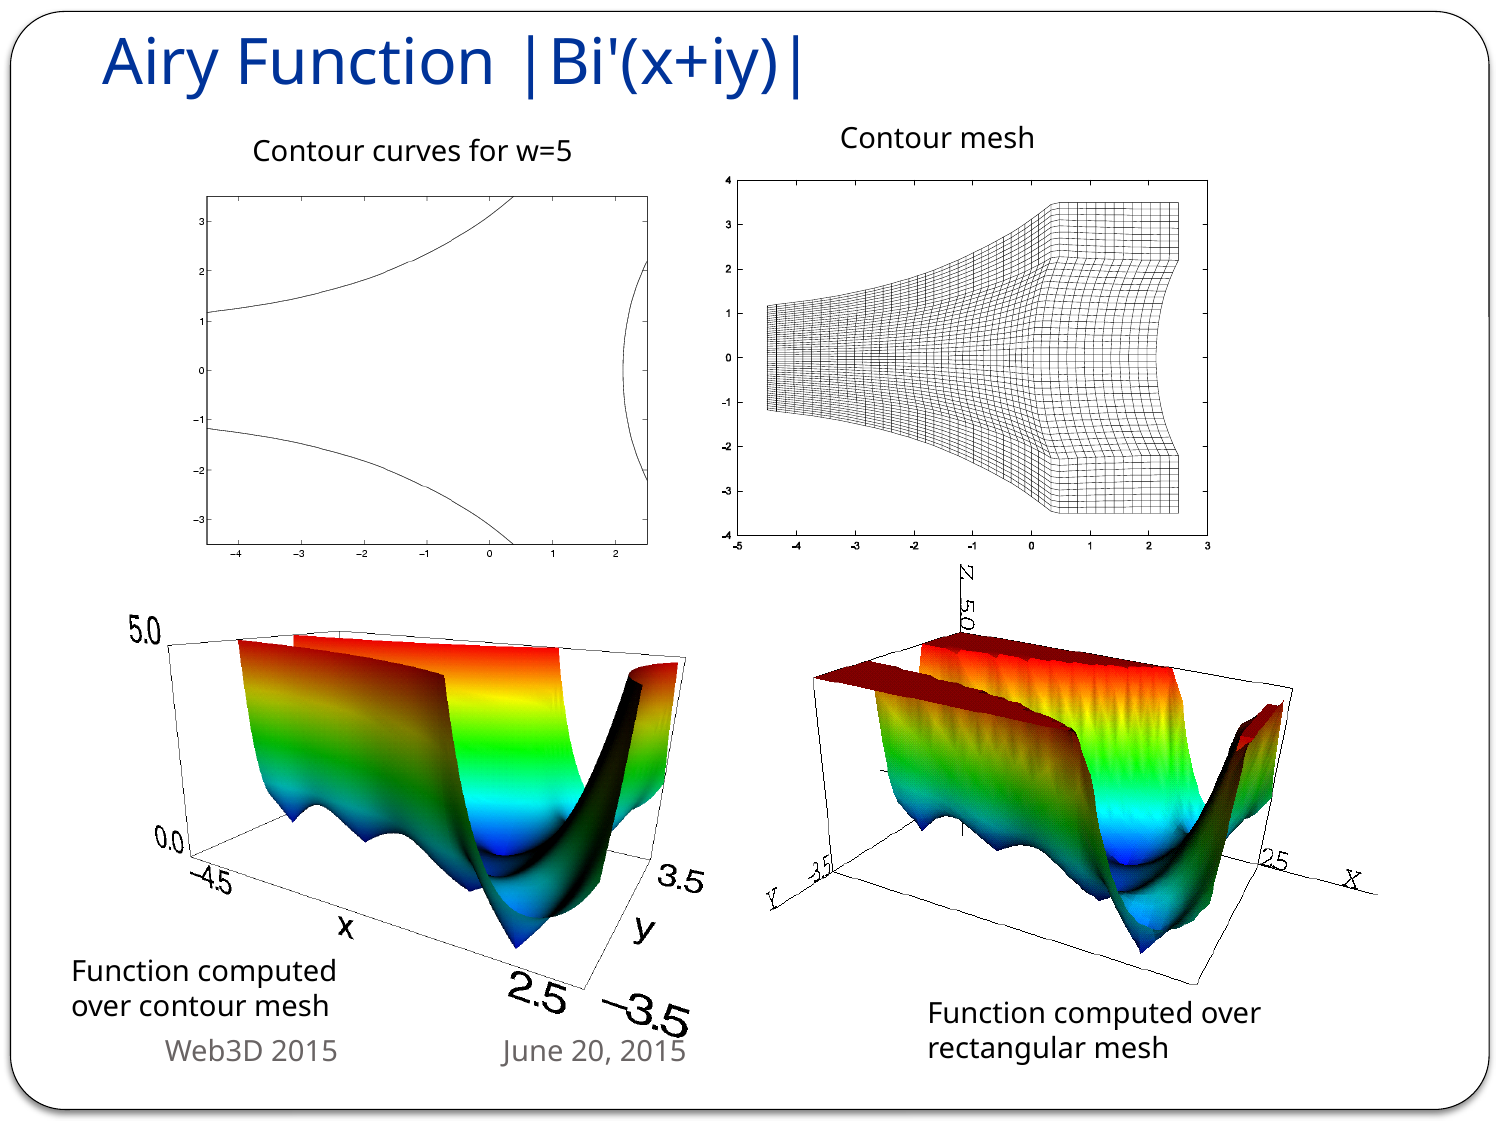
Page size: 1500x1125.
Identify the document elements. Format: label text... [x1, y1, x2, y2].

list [687, 174, 1226, 552]
footer Web3D 2015 June 20, 2015 [150, 1012, 800, 1088]
title Airy Function |Bi'(x+iy)| [87, 12, 1275, 113]
picture [187, 187, 651, 561]
text_box Function computed over contour mesh [56, 945, 118, 1030]
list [124, 609, 709, 1045]
text_box Contour mesh [824, 112, 1275, 163]
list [724, 562, 1406, 1001]
text_box Function computed over rectangular mesh [912, 1010, 1325, 1073]
text_box Contour curves for w=5 [237, 124, 638, 175]
